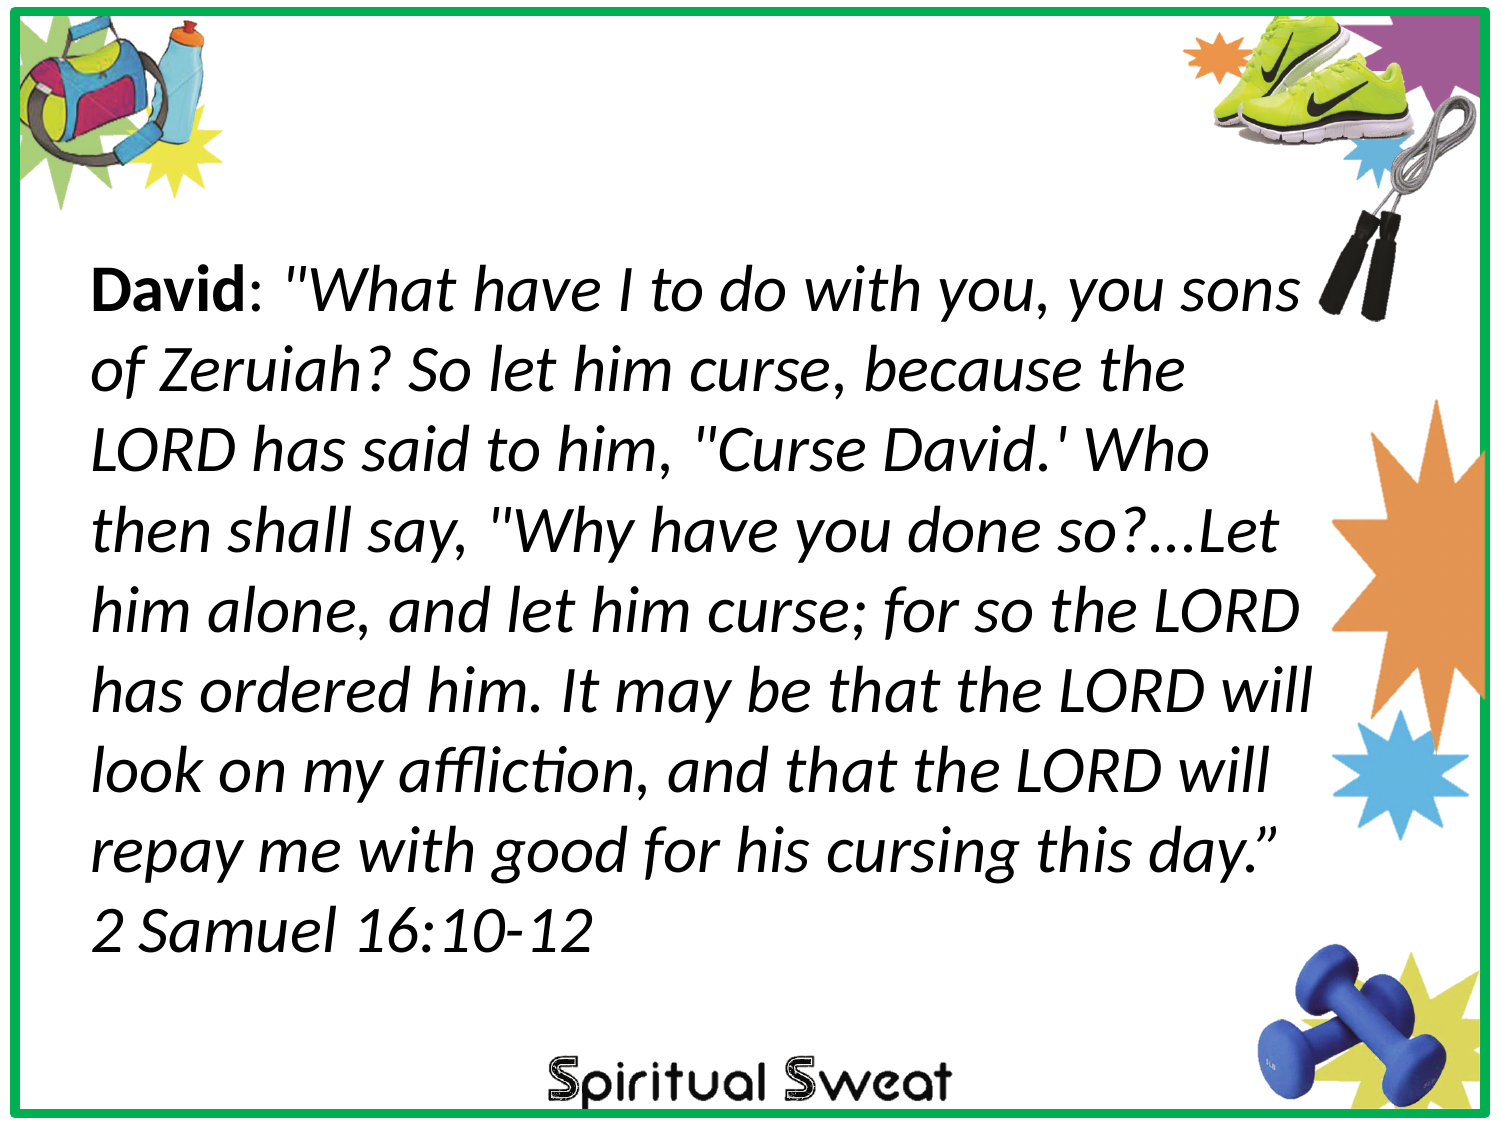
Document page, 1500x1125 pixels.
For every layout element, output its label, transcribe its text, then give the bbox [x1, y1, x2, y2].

list David: "What have I to do with you, you sons of Zeruiah? So let him curse, because the LORD has said to him, "Curse David.' Who then shall say, "Why have you done so?...Let him alone, and let him curse; for so the LORD has ordered him. It may be that the LORD will look on my affliction, and that the LORD will repay me with good for his cursing this day.” 2 Samuel 16:10-12 [75, 237, 1338, 1088]
picture [1256, 940, 1485, 1114]
picture [1338, 388, 1494, 855]
picture [1178, 16, 1480, 325]
picture [546, 1088, 954, 1109]
picture [20, 16, 226, 213]
